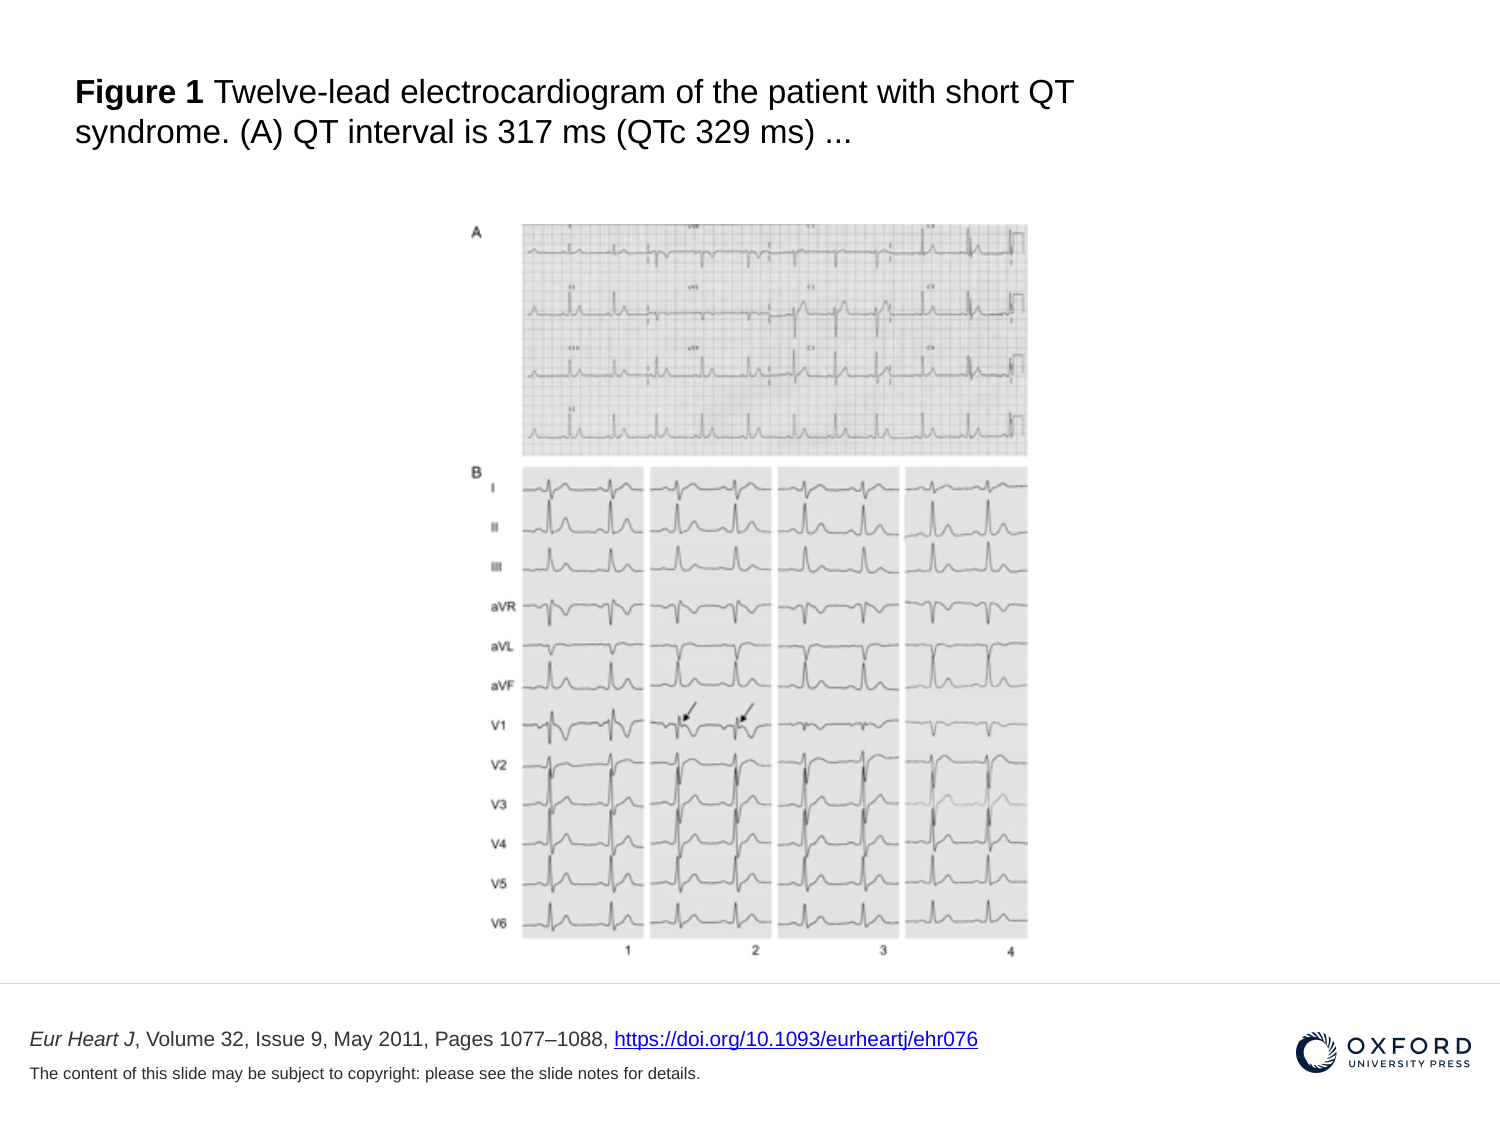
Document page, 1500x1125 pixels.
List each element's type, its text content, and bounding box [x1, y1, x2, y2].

picture [470, 224, 1028, 957]
picture [1296, 1032, 1471, 1073]
footer Eur Heart J, Volume 32, Issue 9, May 2011, Pages 1077–1088, https://doi.org/10.1093/eurheartj/ehr076 The content of this slide may be subject to copyright: please see the slide notes for details. [0, 983, 1260, 1125]
title Figure 1 Twelve-lead electrocardiogram of the patient with short QT syndrome. (A) QT interval is 317 ms (QTc 329 ms) ... [75, 69, 1078, 171]
